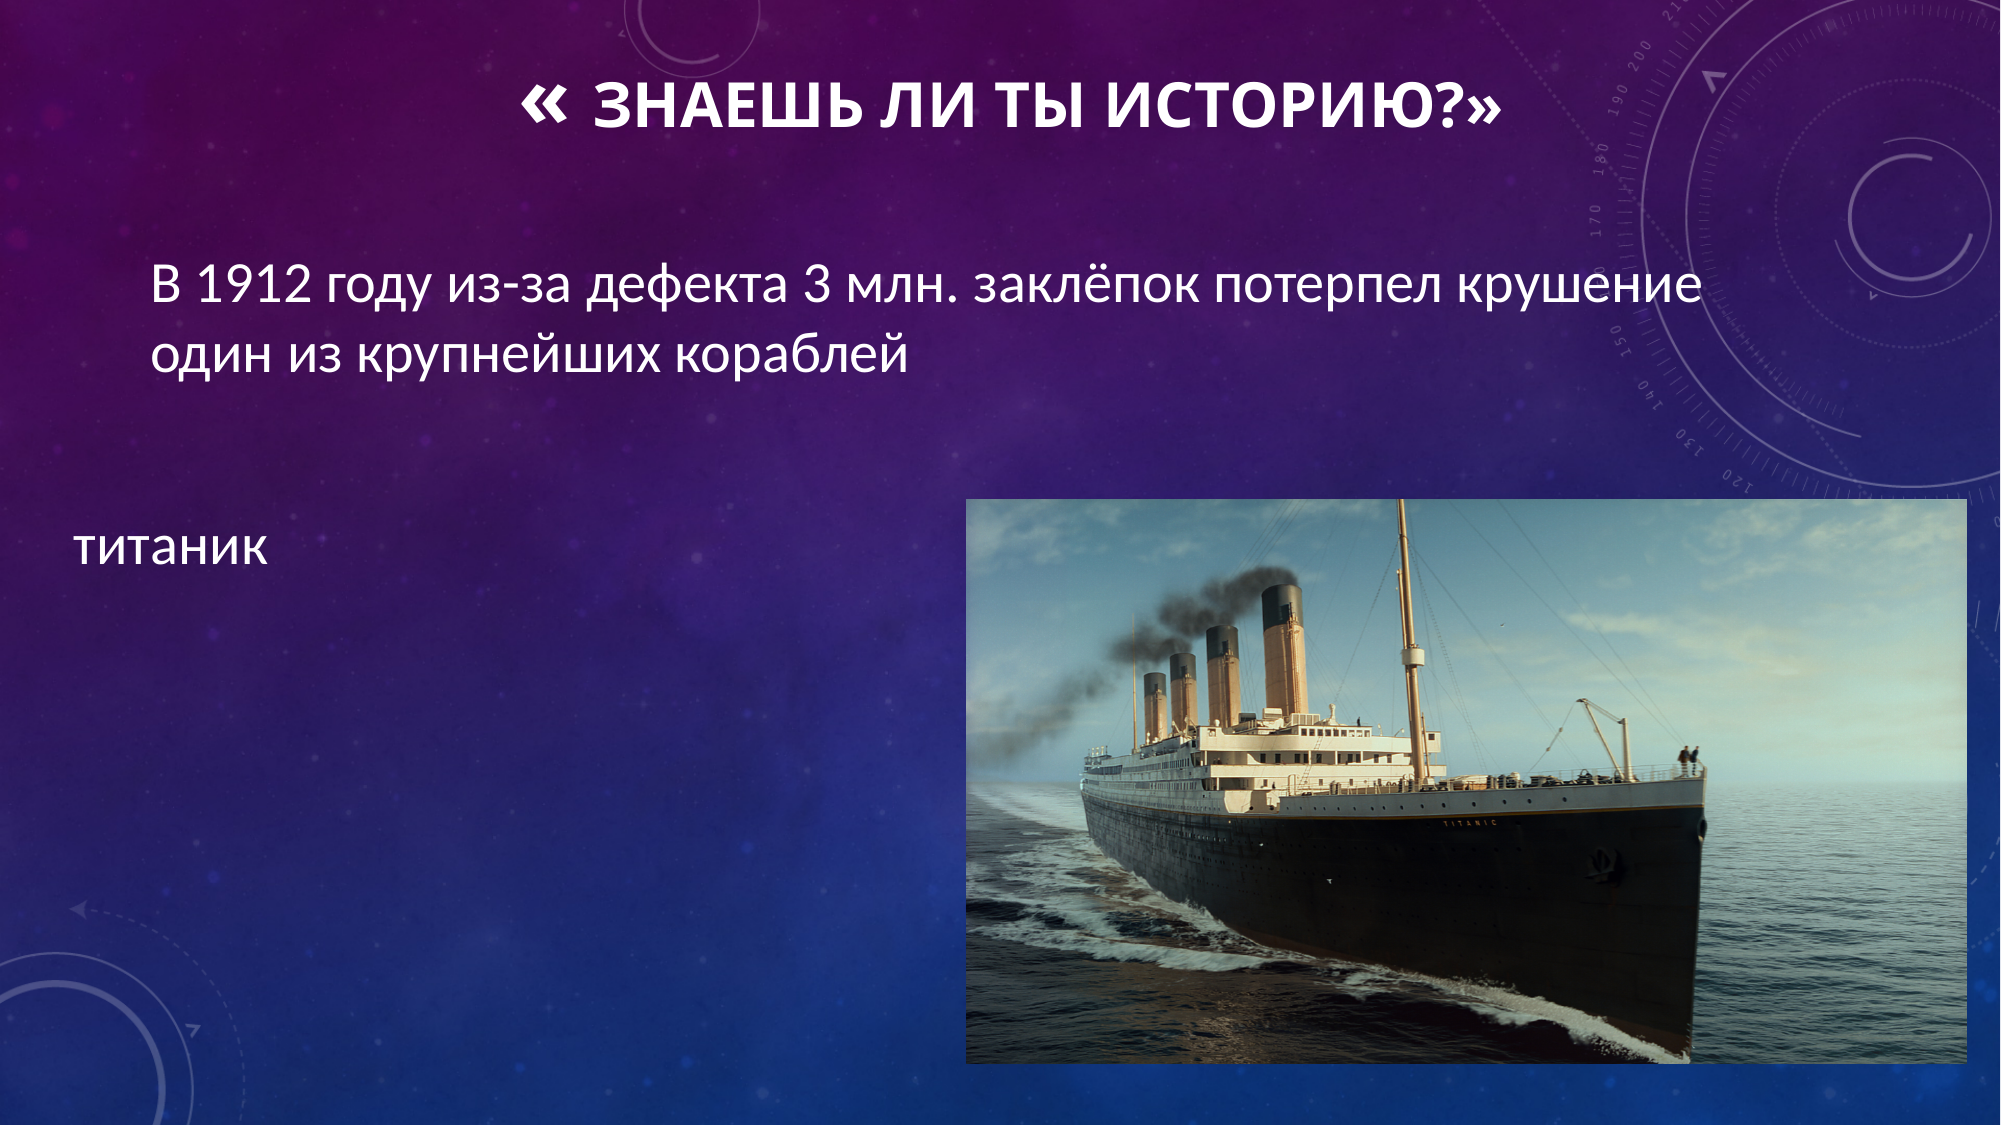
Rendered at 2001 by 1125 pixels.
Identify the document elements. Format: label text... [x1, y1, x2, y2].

title « ЗНАЕШЬ ЛИ ТЫ ИСТОРИЮ?» [0, 0, 2000, 153]
text_box титаник [59, 499, 922, 584]
picture [0, 0, 2001, 1125]
text_box В 1912 году из-за дефекта 3 млн. заклёпок потерпел крушение один из крупнейших кораблей [135, 236, 1798, 392]
